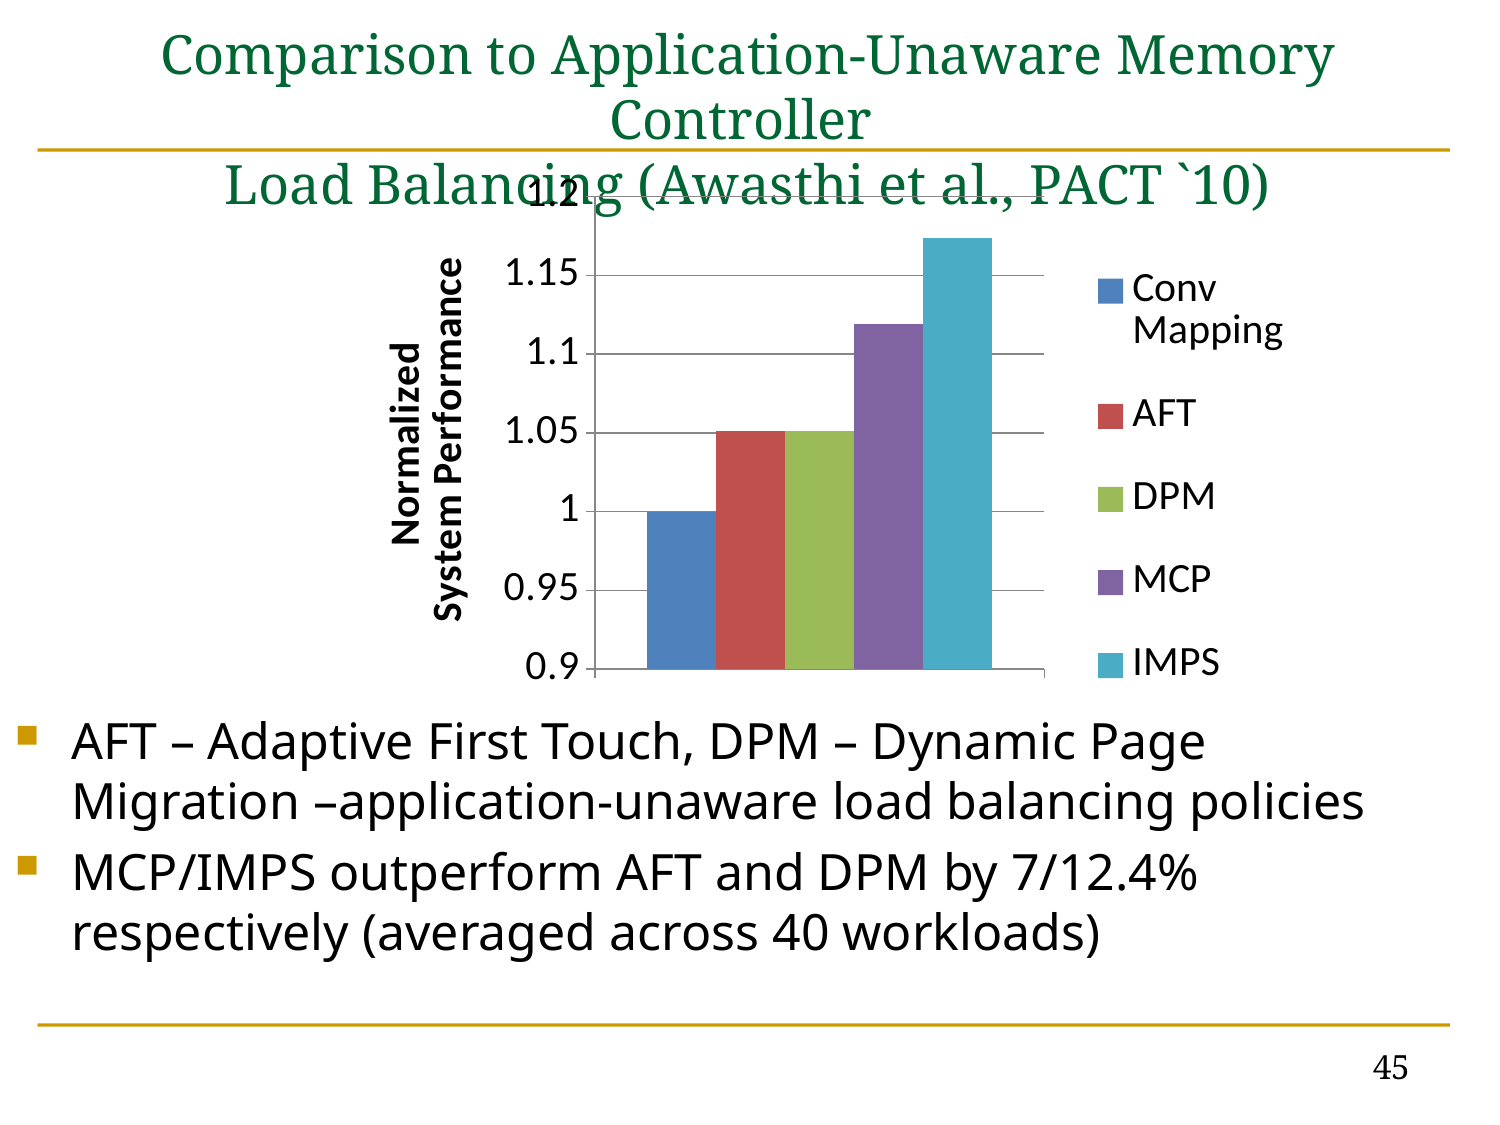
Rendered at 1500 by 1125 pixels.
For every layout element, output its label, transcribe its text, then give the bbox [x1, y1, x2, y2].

chart [348, 160, 1306, 729]
list AFT – Adaptive First Touch, DPM – Dynamic Page Migration –application-unaware load balancing policies MCP/IMPS outperform AFT and DPM by 7/12.4% respectively (averaged across 40 workloads) [0, 702, 1451, 1012]
title Comparison to Application-Unaware Memory Controller Load Balancing (Awasthi et al., PACT `10) [37, 12, 1459, 138]
slide_number 45 [1074, 1023, 1426, 1100]
